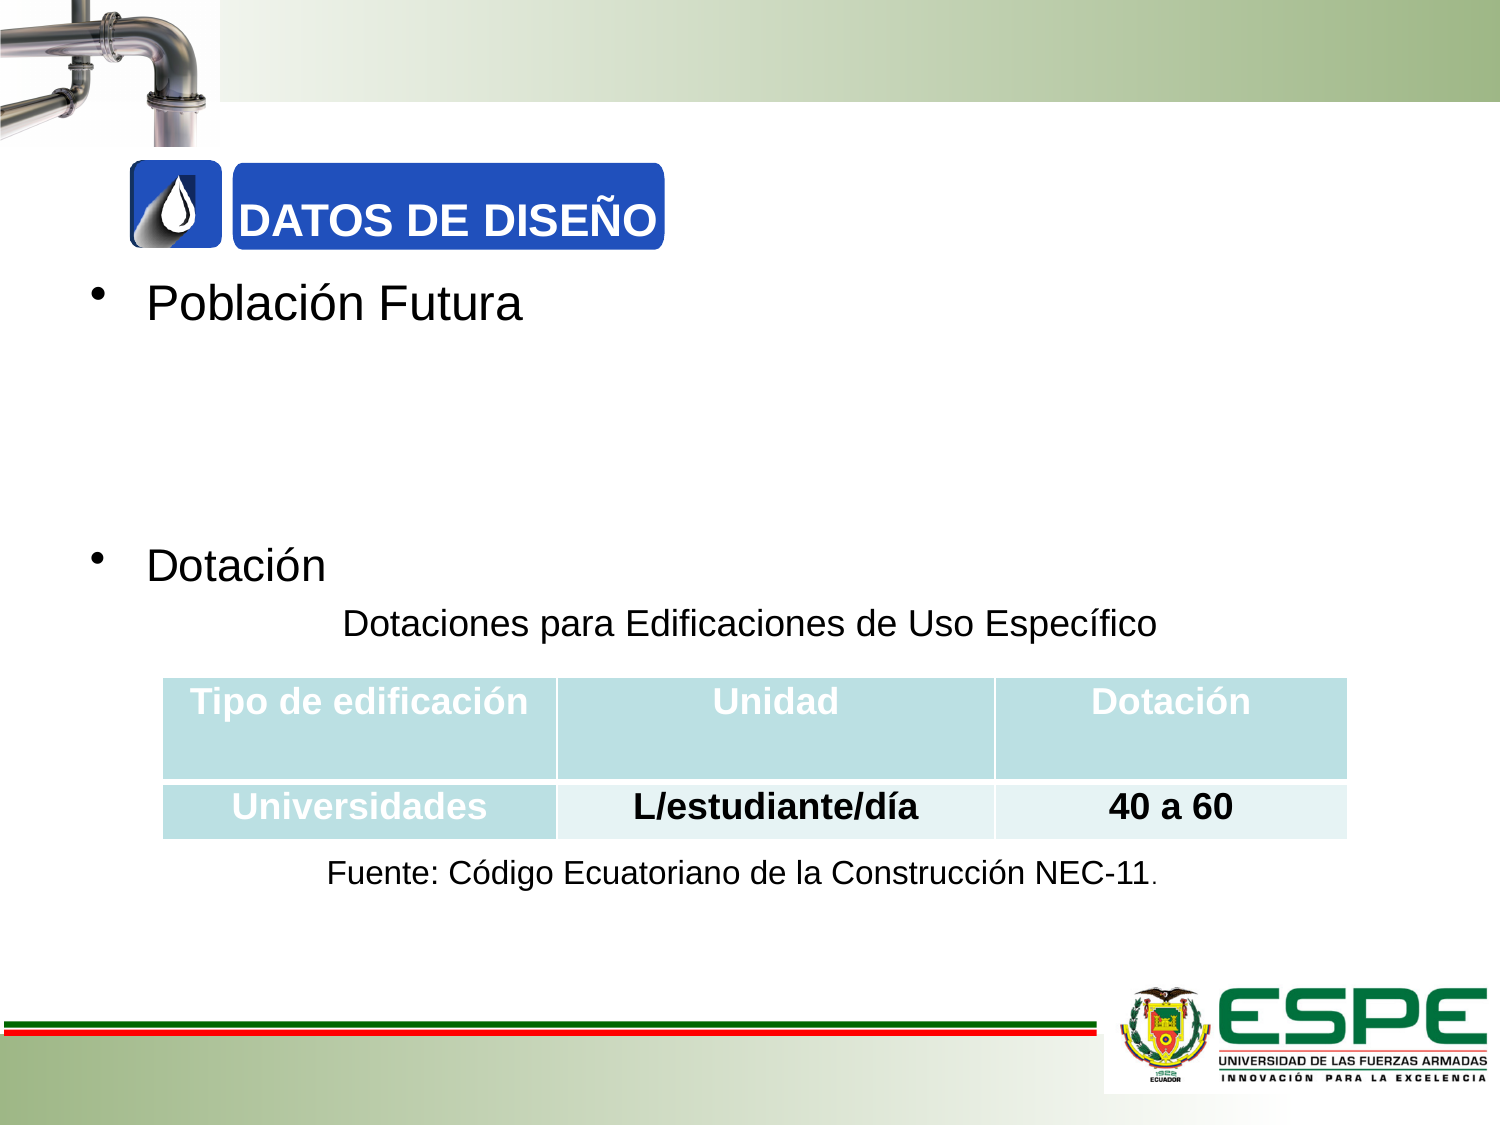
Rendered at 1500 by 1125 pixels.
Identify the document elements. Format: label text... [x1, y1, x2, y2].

text_box Fuente: Código Ecuatoriano de la Construcción NEC-11. [289, 843, 1173, 899]
table_header Unidad [558, 678, 994, 779]
picture [0, 0, 221, 147]
text_box DATOS DE DISEÑO [232, 162, 665, 250]
table_header Tipo de edificación [163, 678, 556, 779]
picture [1104, 975, 1494, 1095]
table_cell L/estudiante/día [558, 785, 994, 839]
text_box [129, 160, 222, 248]
table_header Dotación [996, 678, 1347, 779]
table_cell Universidades [163, 785, 556, 839]
table_cell 40 a 60 [996, 785, 1347, 839]
